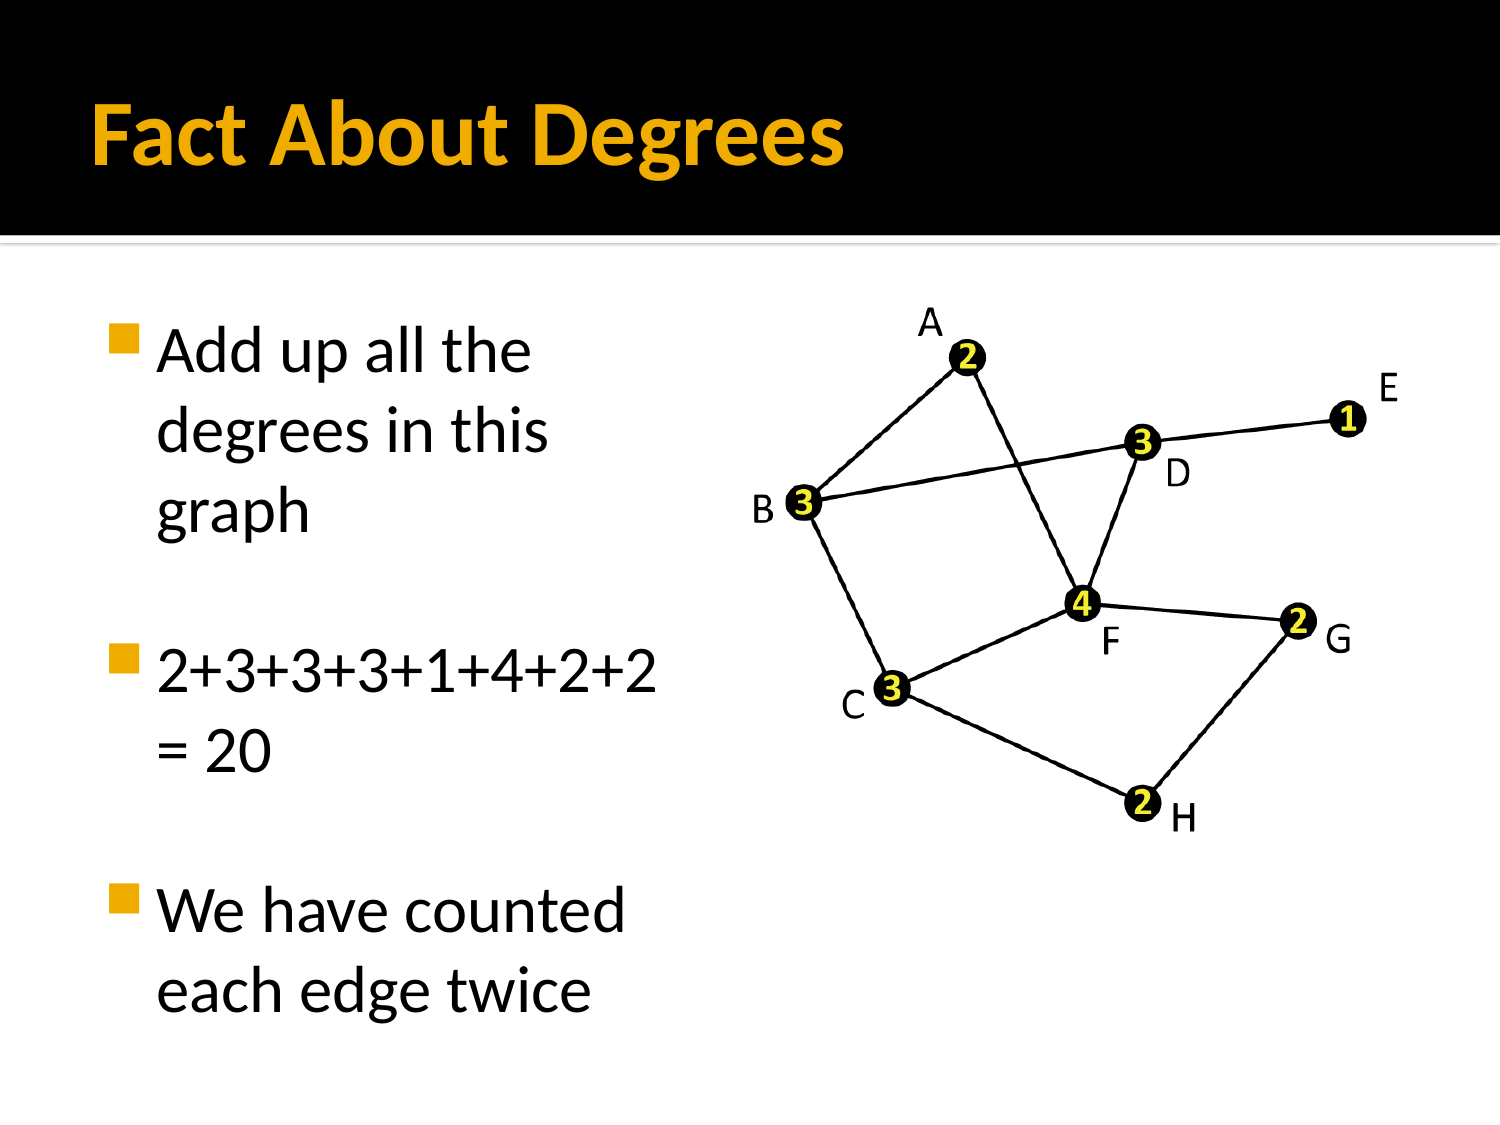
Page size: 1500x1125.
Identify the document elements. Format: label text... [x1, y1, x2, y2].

picture [749, 299, 1399, 840]
title Fact About Degrees [75, 25, 1425, 231]
list Add up all the degrees in this graph 2+3+3+3+1+4+2+2 = 20 We have counted each edge twice [75, 291, 725, 1050]
